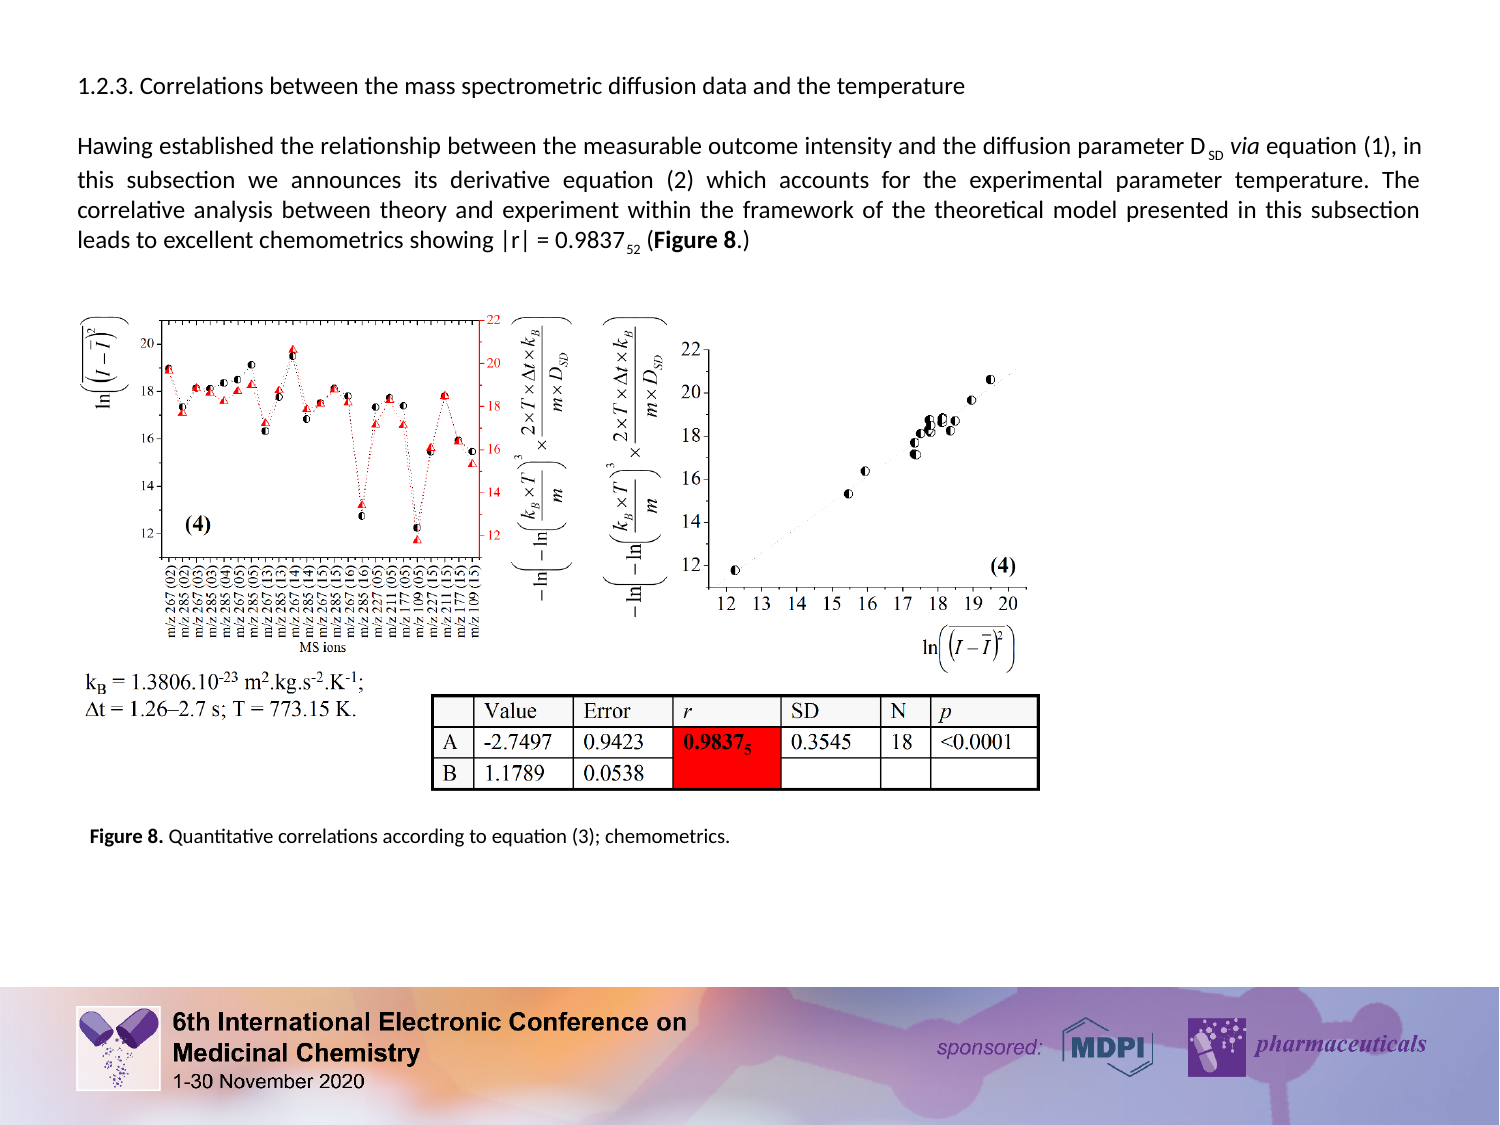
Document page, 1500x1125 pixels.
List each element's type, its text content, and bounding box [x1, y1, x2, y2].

text_box 1.2.3. Correlations between the mass spectrometric diffusion data and the temperature Hawing established the relationship between the measurable outcome intensity and the diffusion parameter DSD via equation (1), in this subsection we announces its derivative equation (2) which accounts for the experimental parameter temperature. The correlative analysis between theory and experiment within the framework of the theoretical model presented in this subsection leads to excellent chemometrics showing |r| = 0.983752 (Figure 8.) [62, 62, 1438, 265]
picture [0, 987, 1499, 1125]
text_box Figure 8. Quantitative correlations according to equation (3); chemometrics. [74, 815, 825, 855]
picture [74, 287, 1049, 793]
